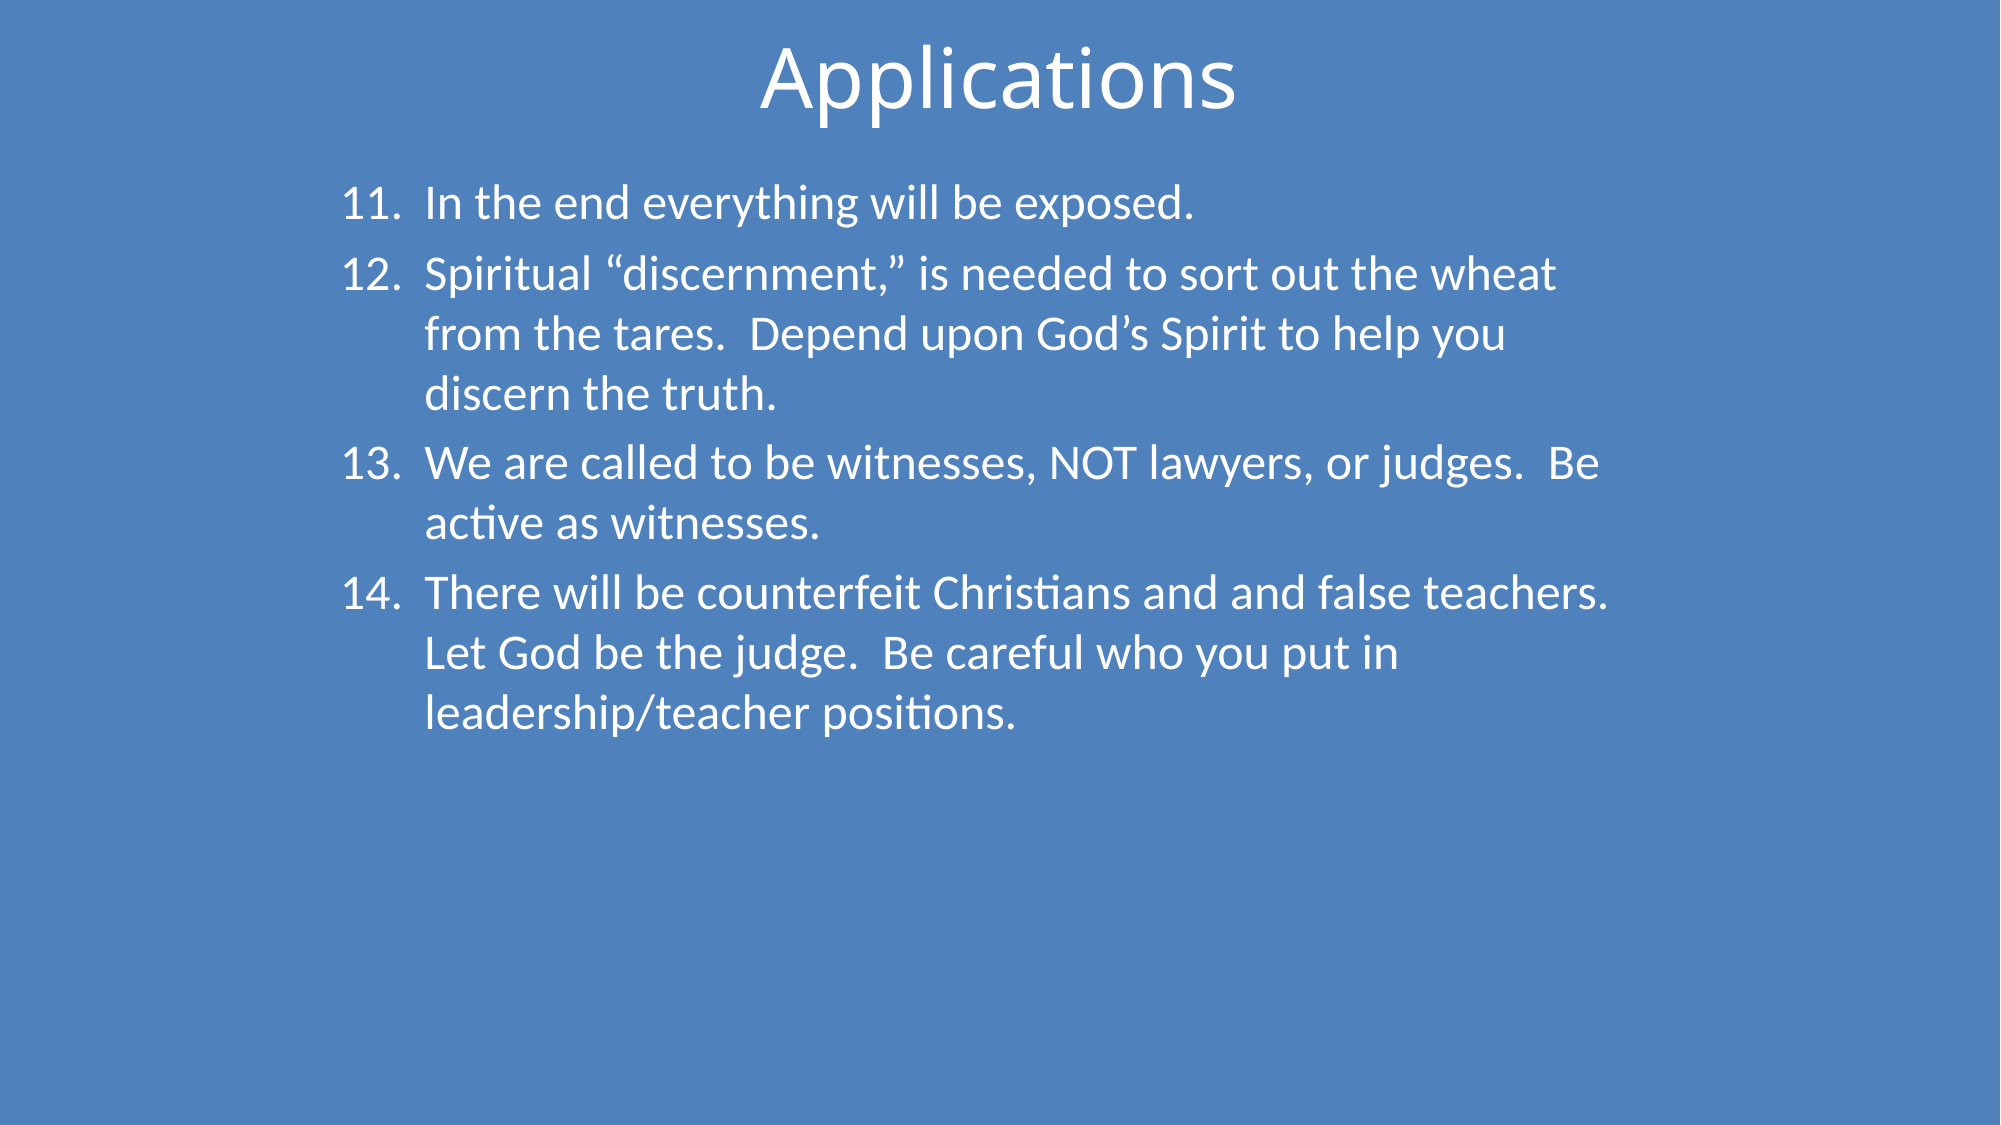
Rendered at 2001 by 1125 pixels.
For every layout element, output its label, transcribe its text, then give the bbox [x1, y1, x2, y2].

title Applications [324, 0, 1676, 151]
list In the end everything will be exposed. Spiritual “discernment,” is needed to sort out the wheat from the tares. Depend upon God’s Spirit to help you discern the truth. We are called to be witnesses, NOT lawyers, or judges. Be active as witnesses. There will be counterfeit Christians and and false teachers. Let God be the judge. Be careful who you put in leadership/teacher positions. [324, 162, 1676, 1006]
